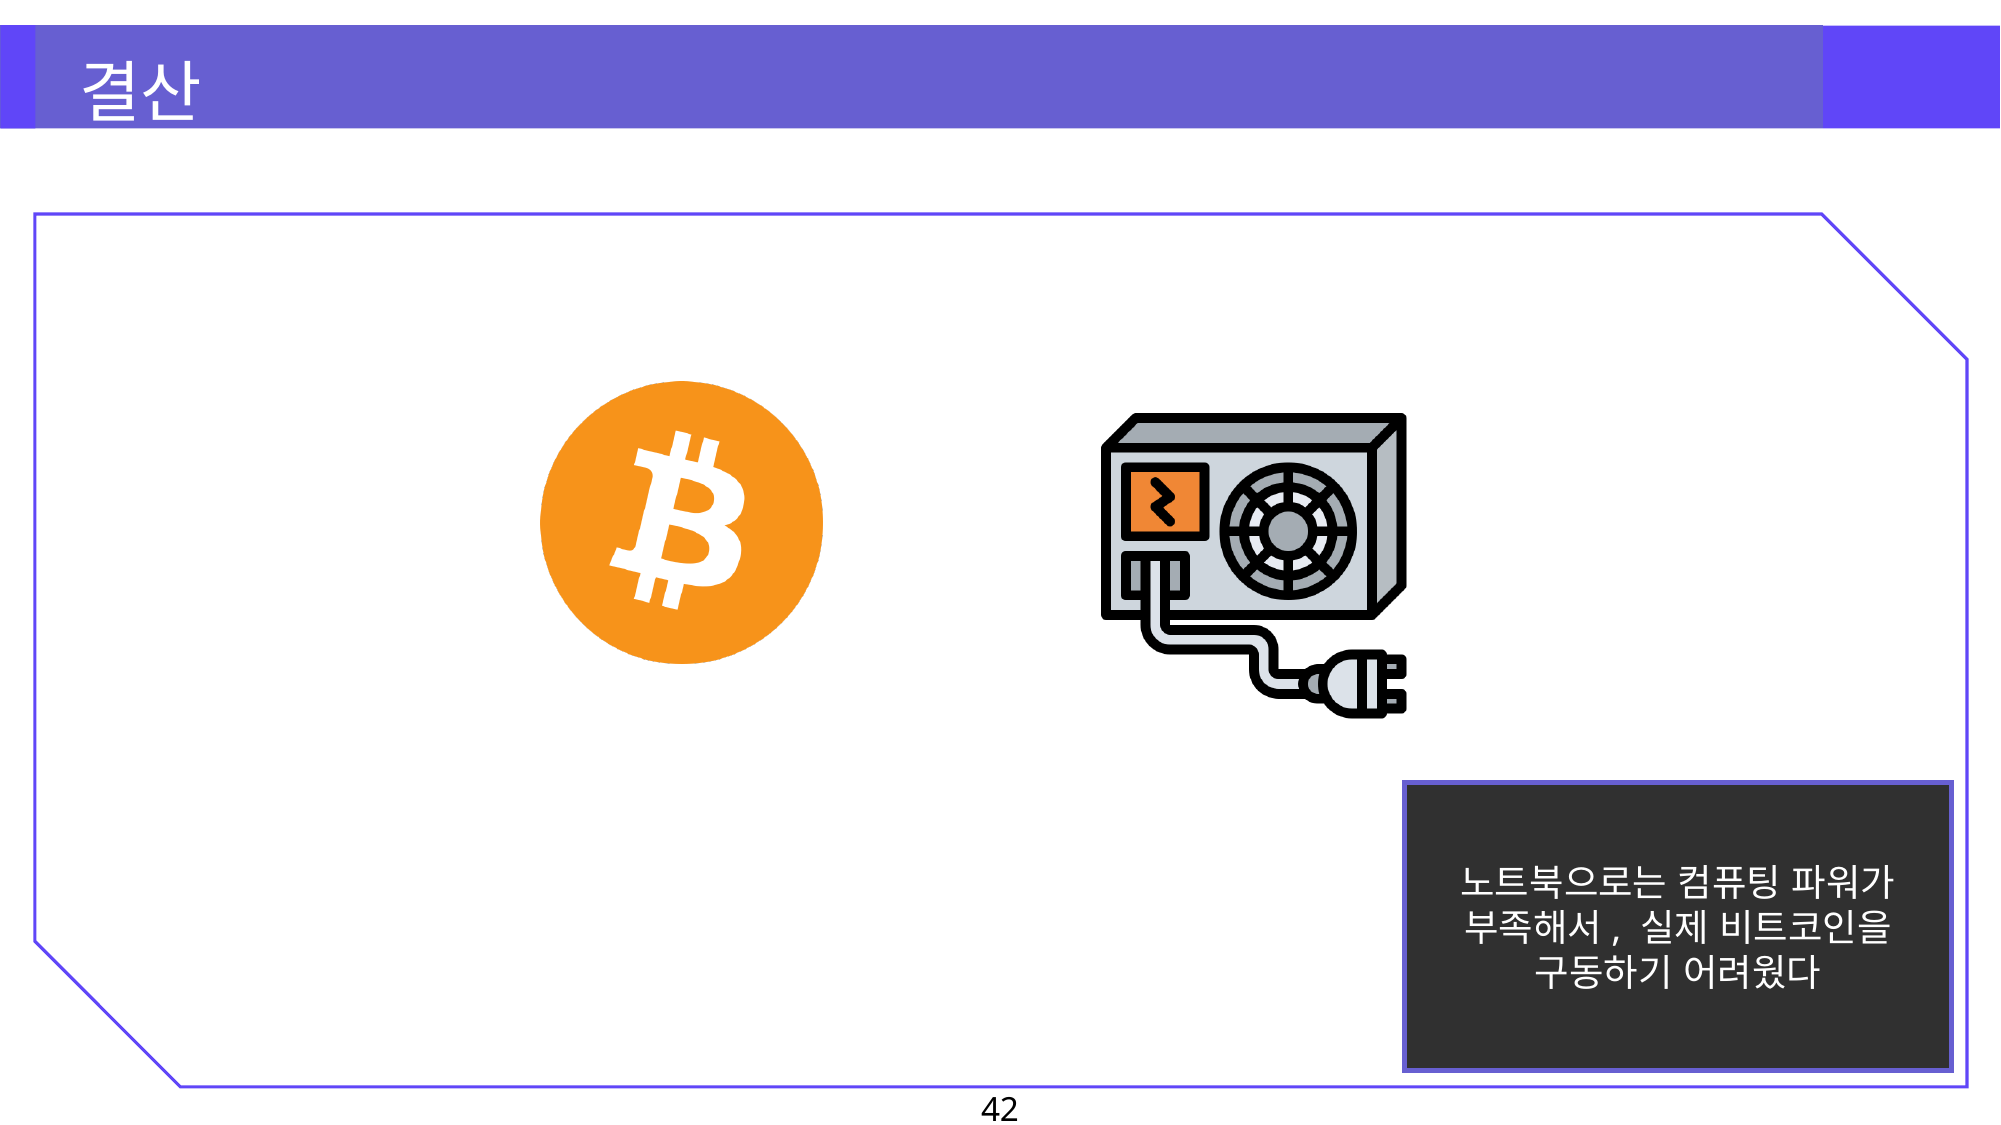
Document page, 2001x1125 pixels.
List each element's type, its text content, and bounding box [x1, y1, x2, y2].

picture [540, 381, 823, 664]
slide_number 42 [961, 1106, 1038, 1115]
text_box [33, 212, 1969, 1088]
text_box 노트북으로는 컴퓨팅 파워가 부족해서, 실제 비트코인을 구동하기 어려웠다 [1404, 781, 1952, 1072]
list 결산 [64, 35, 1519, 154]
picture [1096, 408, 1411, 723]
